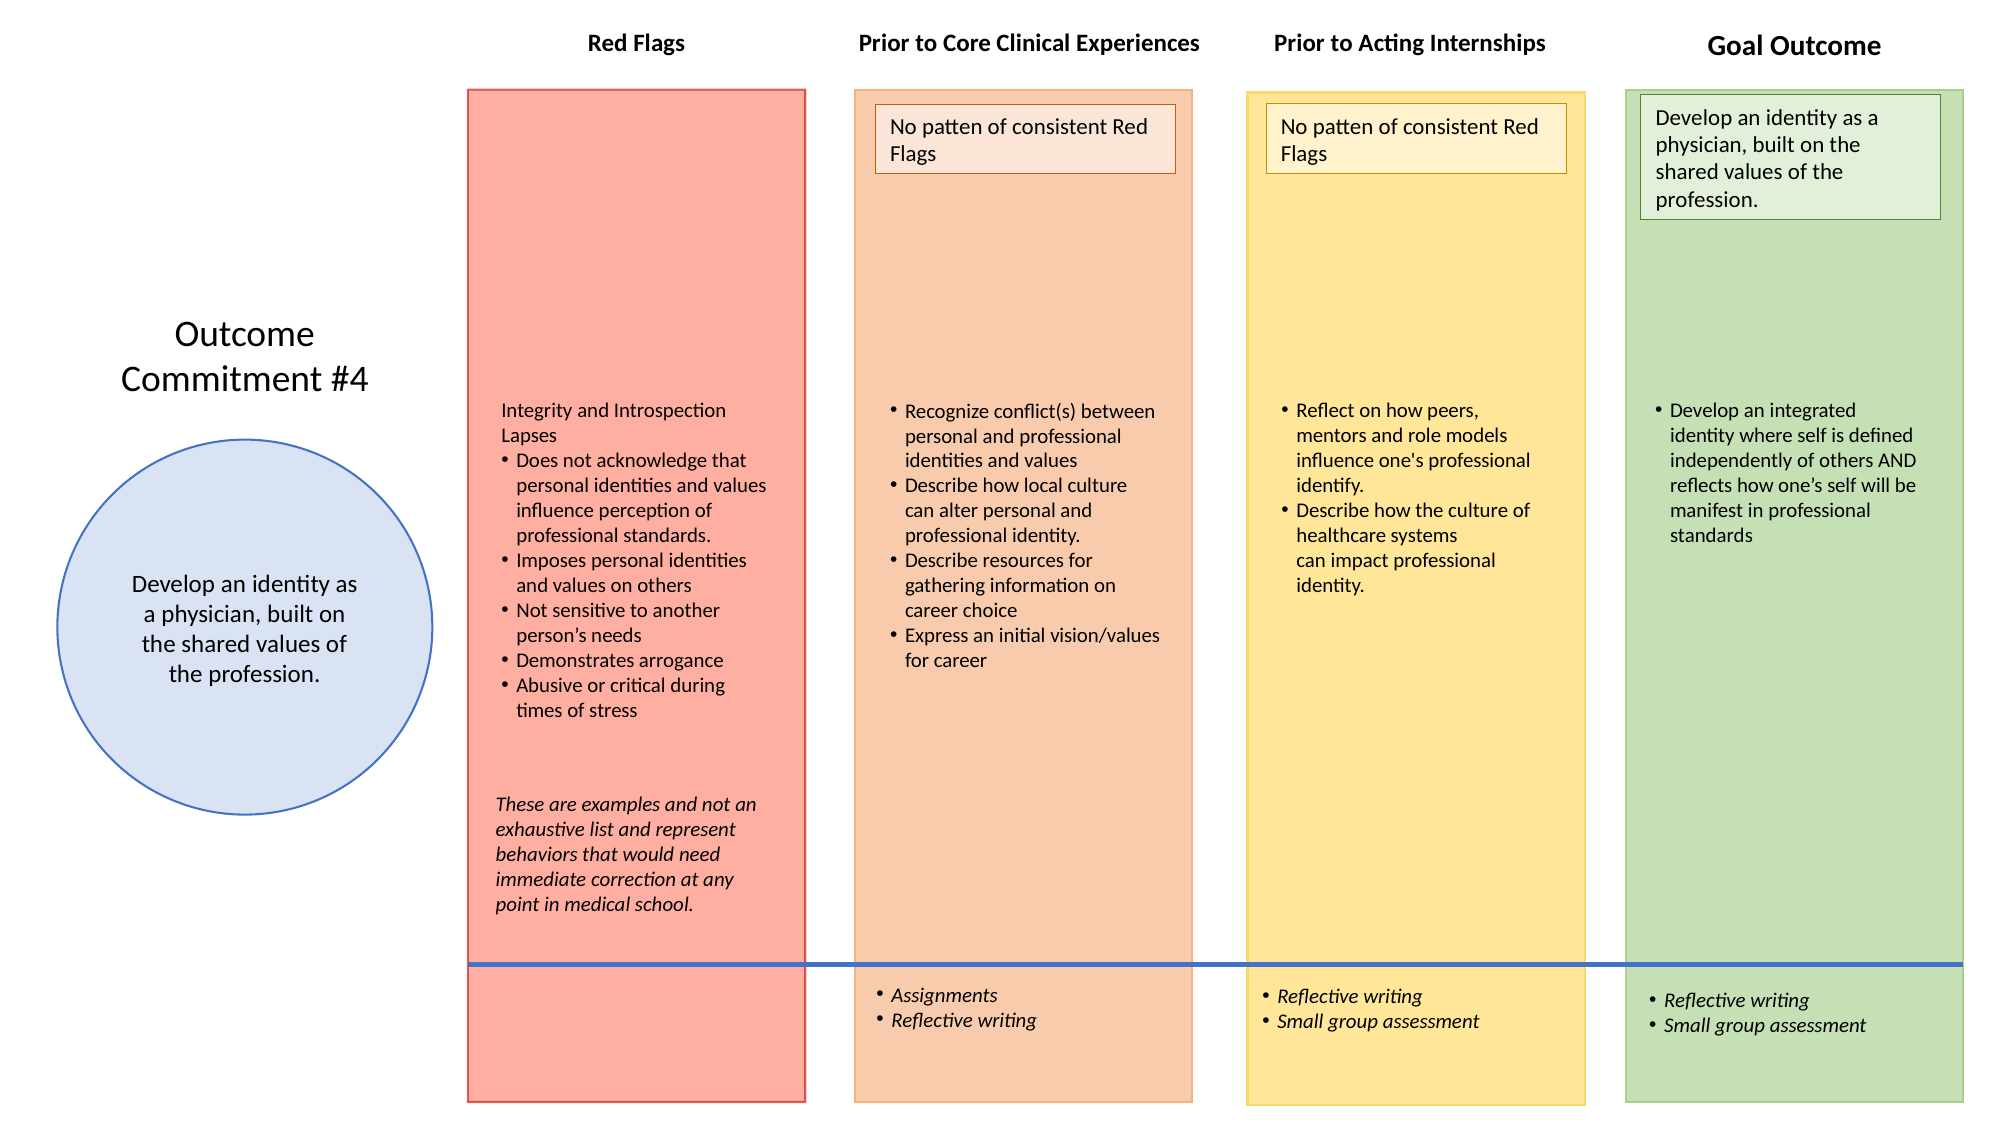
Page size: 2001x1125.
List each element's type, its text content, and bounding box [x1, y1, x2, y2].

text_box No patten of consistent Red Flags [1266, 103, 1567, 174]
text_box Goal Outcome [1625, 19, 1964, 69]
text_box [1246, 967, 1586, 1106]
text_box Integrity and Introspection Lapses Does not acknowledge that personal identities and values influence perception of professional standards. Imposes personal identities and values on others Not sensitive to another person’s needs Demonstrates arrogance Abusive or critical during times of stress [486, 389, 787, 805]
text_box Reflective writing Small group assessment [1634, 979, 1941, 1044]
text_box [467, 965, 806, 1103]
text_box Reflect on how peers, mentors and role models influence one's professional identify. Describe how the culture of healthcare systems can impact professional identity. [1266, 389, 1567, 605]
text_box [1625, 965, 1964, 1103]
text_box [467, 89, 806, 962]
text_box Outcome Commitment #4 [76, 301, 414, 407]
text_box [854, 967, 1193, 1103]
text_box [854, 89, 1193, 962]
text_box Assignments Reflective writing [861, 973, 1150, 1039]
text_box [1625, 89, 1964, 964]
text_box Prior to Acting Internships [1241, 19, 1579, 64]
text_box Develop an integrated identity where self is defined independently of others AND reflects how one’s self will be manifest in professional standards [1640, 389, 1941, 555]
text_box Prior to Core Clinical Experiences [840, 19, 1219, 64]
text_box Recognize conflict(s) between personal and professional identities and values Describe how local culture can alter personal and professional identity. Describe resources for gathering information on career choice Express an initial vision/values for career [875, 389, 1176, 680]
text_box No patten of consistent Red Flags [875, 104, 1176, 174]
text_box These are examples and not an exhaustive list and represent behaviors that would need immediate correction at any point in medical school. [480, 783, 781, 923]
text_box Reflective writing Small group assessment [1247, 975, 1567, 1040]
text_box Red Flags [467, 19, 806, 64]
text_box [1246, 91, 1586, 962]
text_box Develop an identity as a physician, built on the shared values of the profession. [1640, 94, 1941, 220]
text_box Develop an identity as a physician, built on the shared values of the profession. [56, 438, 434, 816]
